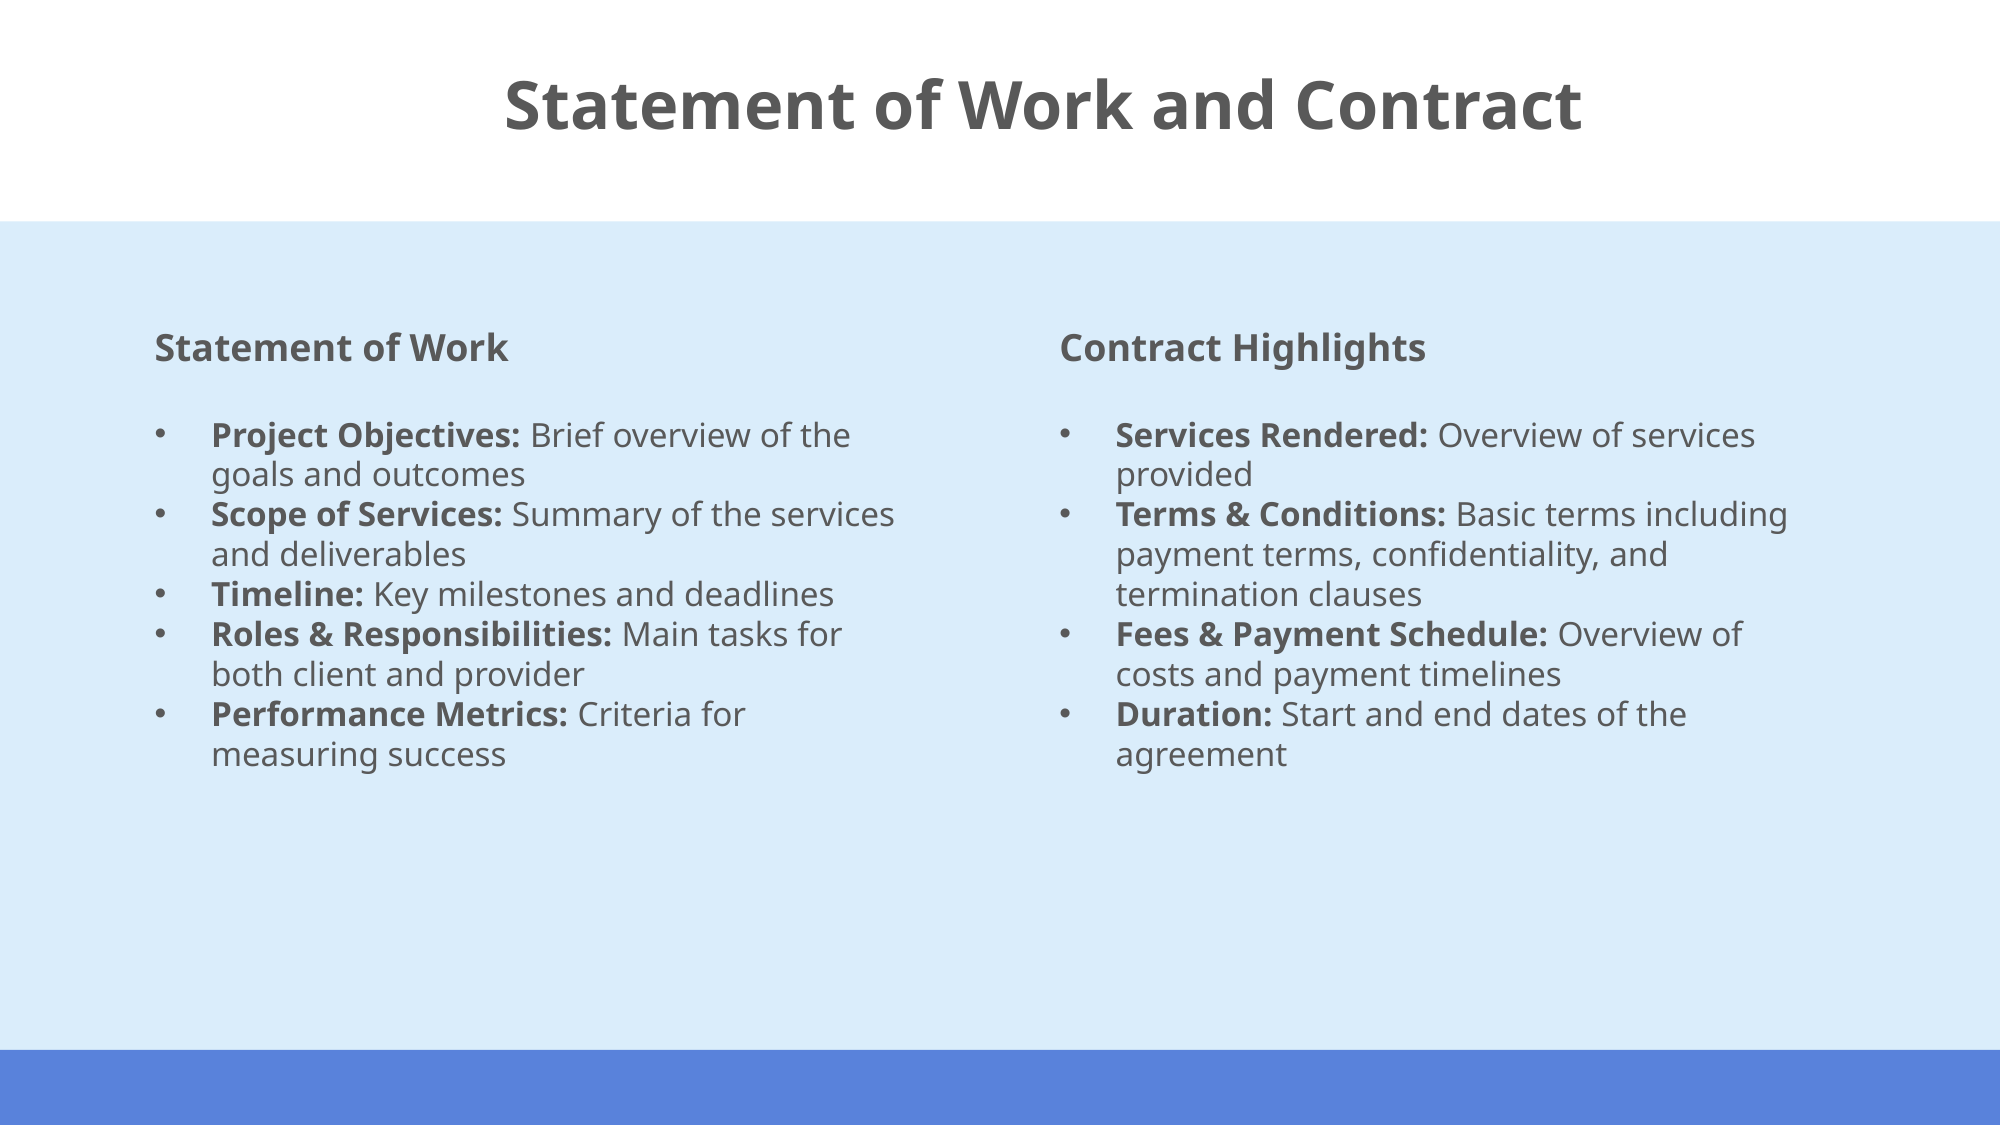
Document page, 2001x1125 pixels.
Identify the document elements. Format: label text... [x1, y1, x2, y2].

text_box [0, 220, 2000, 1048]
text_box Contract Highlights Services Rendered: Overview of services provided Terms & Conditions: Basic terms including payment terms, confidentiality, and termination clauses Fees & Payment Schedule: Overview of costs and payment timelines Duration: Start and end dates of the agreement [1044, 316, 1841, 826]
text_box Statement of Work and Contract [467, 55, 1621, 231]
text_box [0, 1048, 2000, 1125]
text_box Statement of Work Project Objectives: Brief overview of the goals and outcomes Scope of Services: Summary of the services and deliverables Timeline: Key milestones and deadlines Roles & Responsibilities: Main tasks for both client and provider Performance Metrics: Criteria for measuring success [139, 316, 936, 781]
